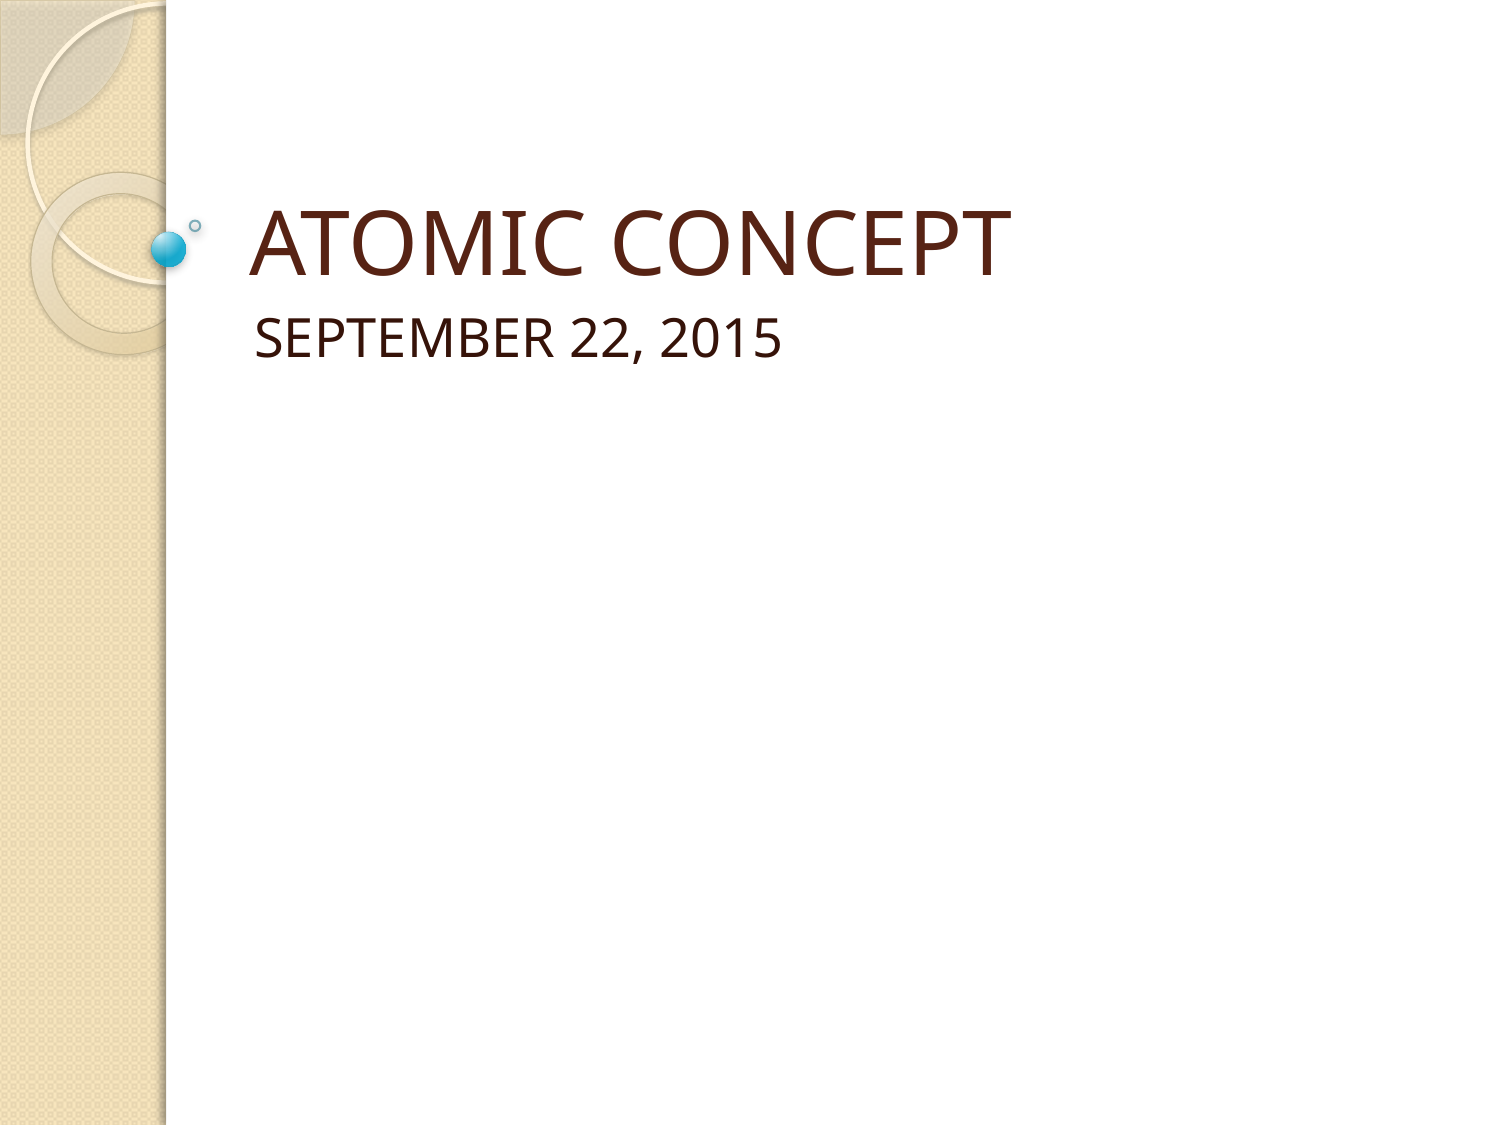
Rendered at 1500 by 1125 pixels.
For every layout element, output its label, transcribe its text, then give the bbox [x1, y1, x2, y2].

subtitle SEPTEMBER 22, 2015 [234, 303, 1450, 591]
title ATOMIC CONCEPT [234, 59, 1450, 301]
